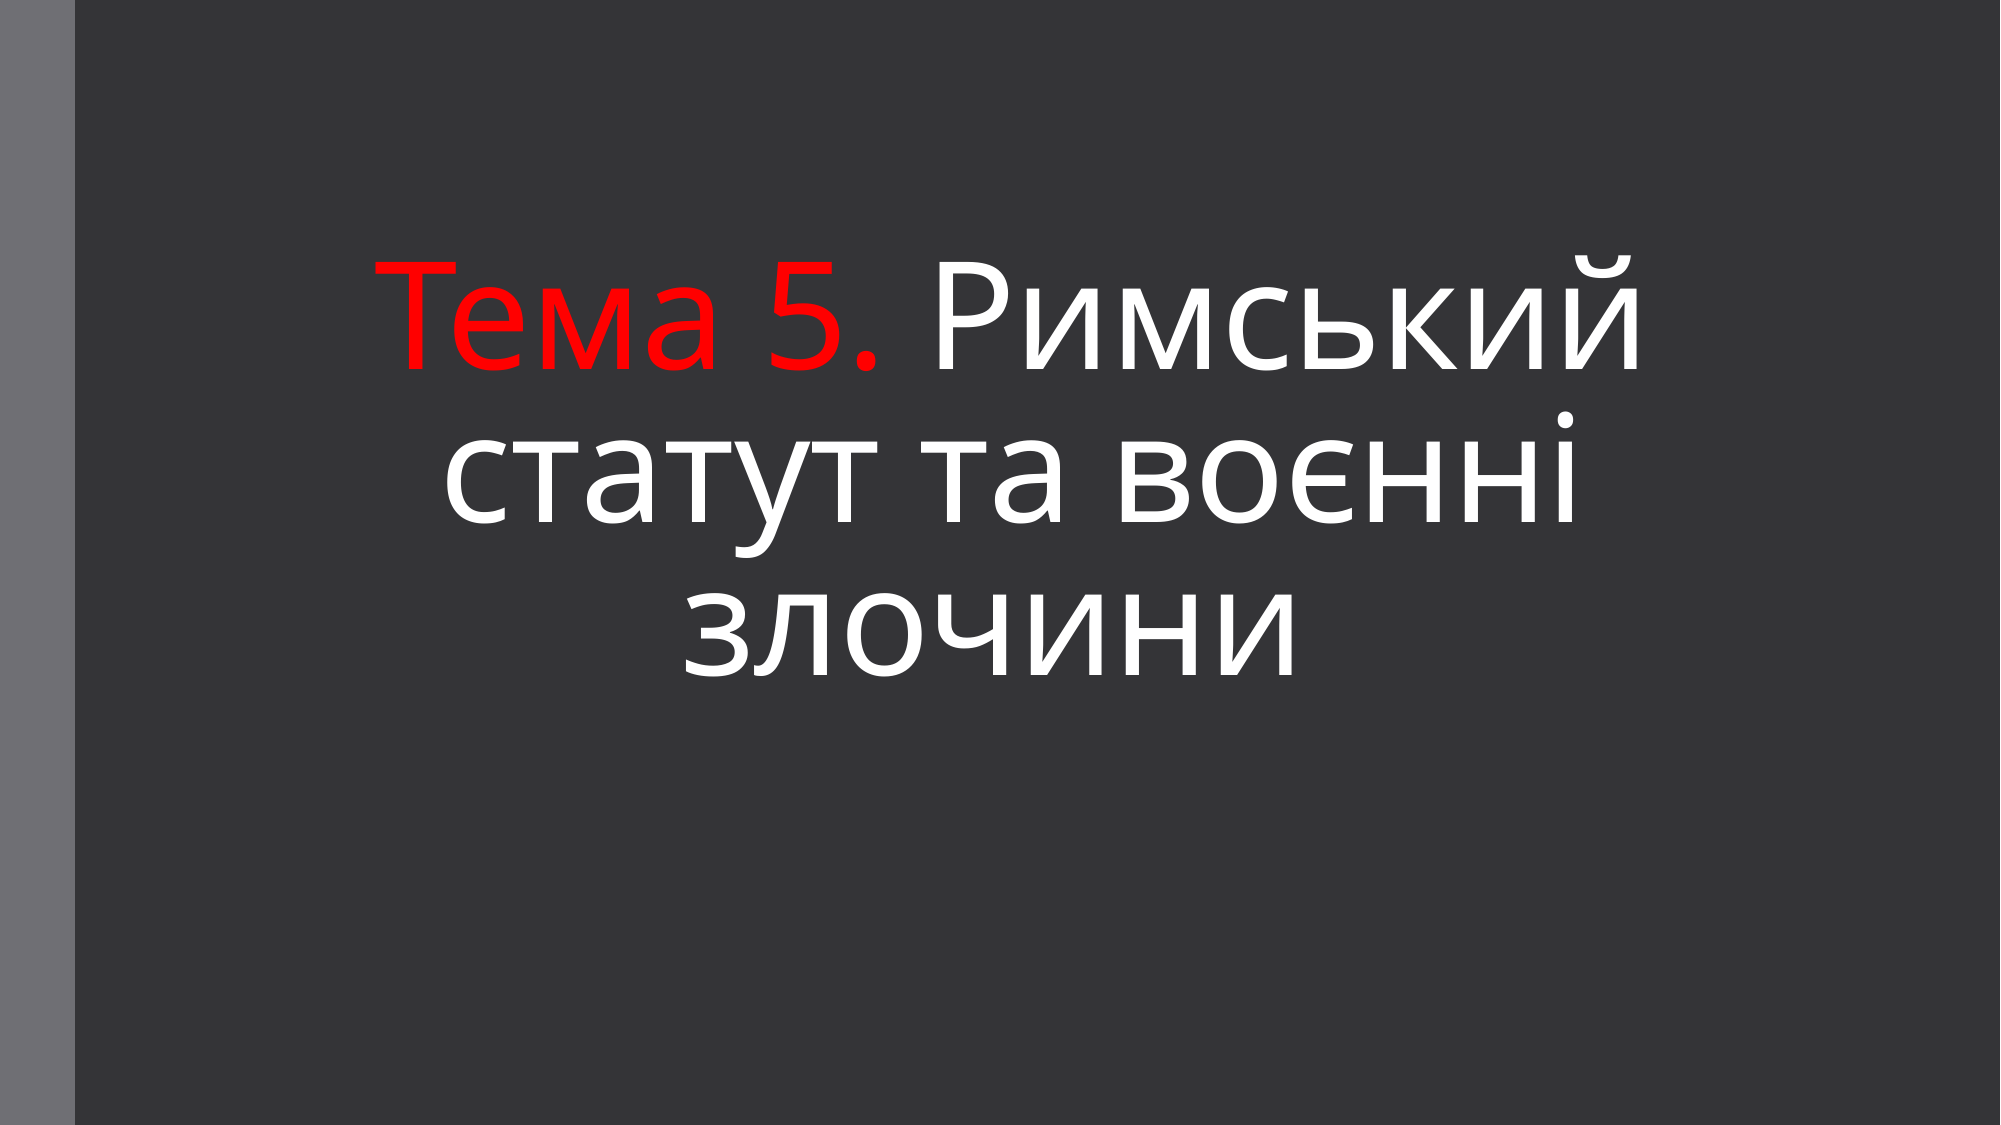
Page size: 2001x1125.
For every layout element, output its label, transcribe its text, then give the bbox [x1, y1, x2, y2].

title Тема 5. Римський статут та воєнні злочини [239, 231, 1785, 894]
